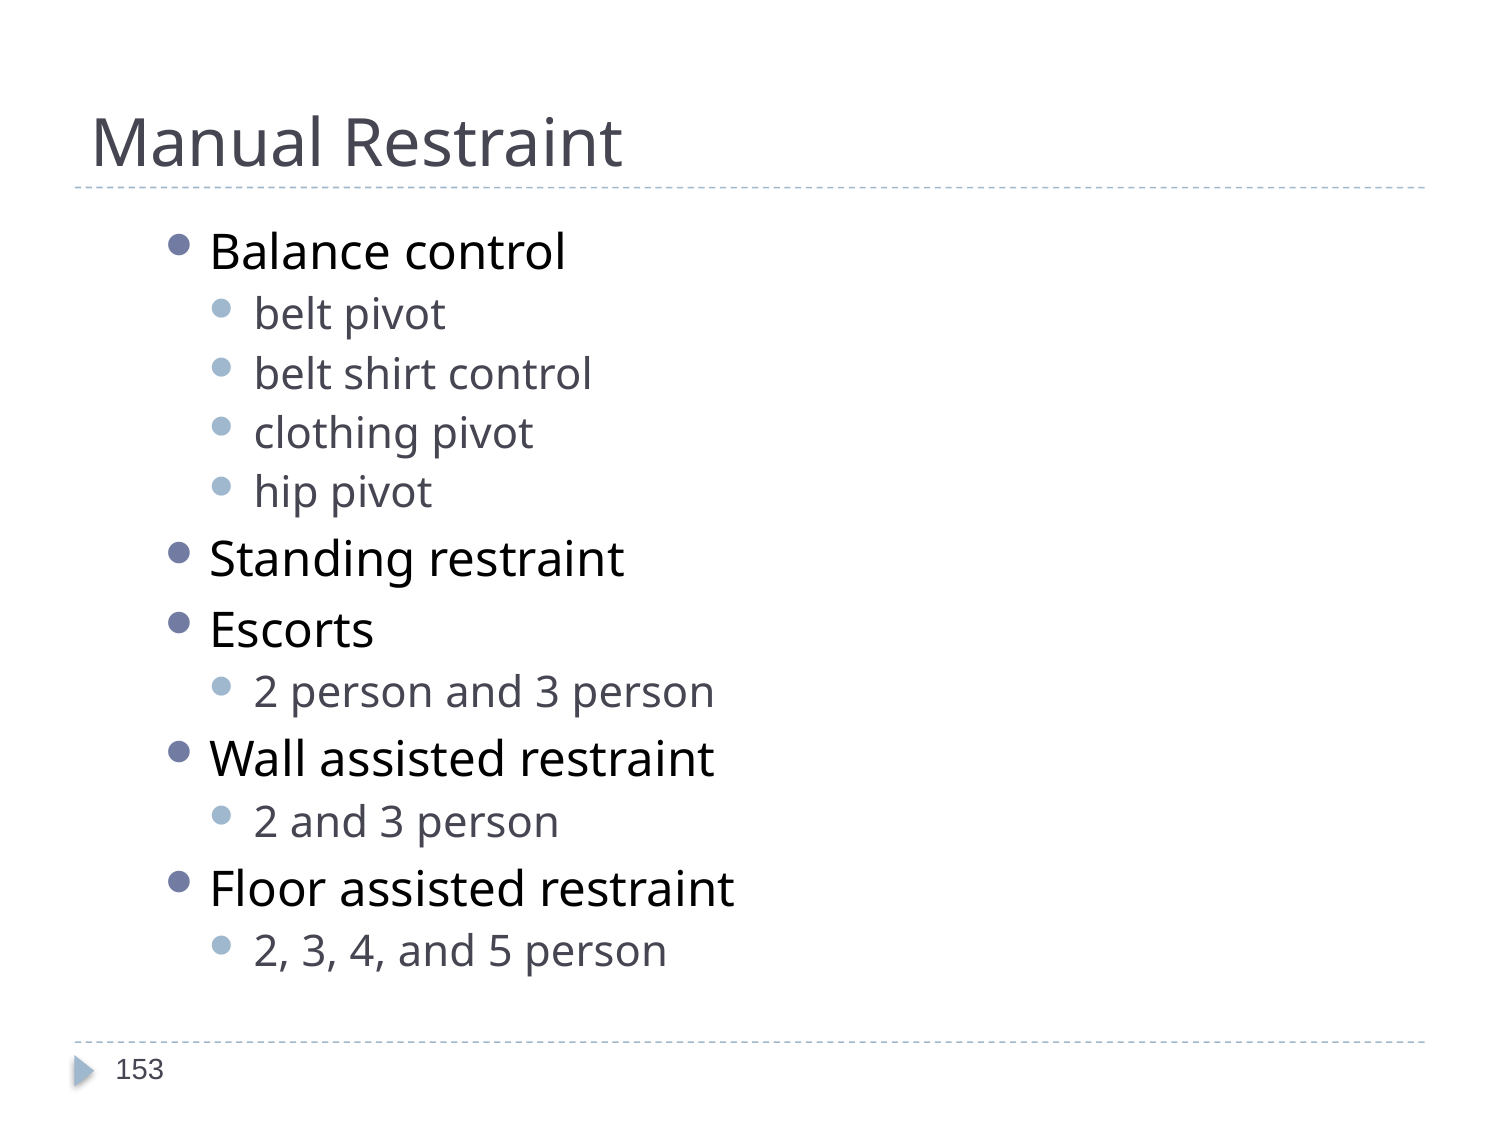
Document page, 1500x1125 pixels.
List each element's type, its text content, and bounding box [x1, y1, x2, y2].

slide_number 153 [100, 1042, 426, 1103]
list Balance control belt pivot belt shirt control clothing pivot hip pivot Standing restraint Escorts 2 person and 3 person Wall assisted restraint 2 and 3 person Floor assisted restraint 2, 3, 4, and 5 person [150, 212, 1425, 988]
title Manual Restraint [75, 24, 1425, 188]
